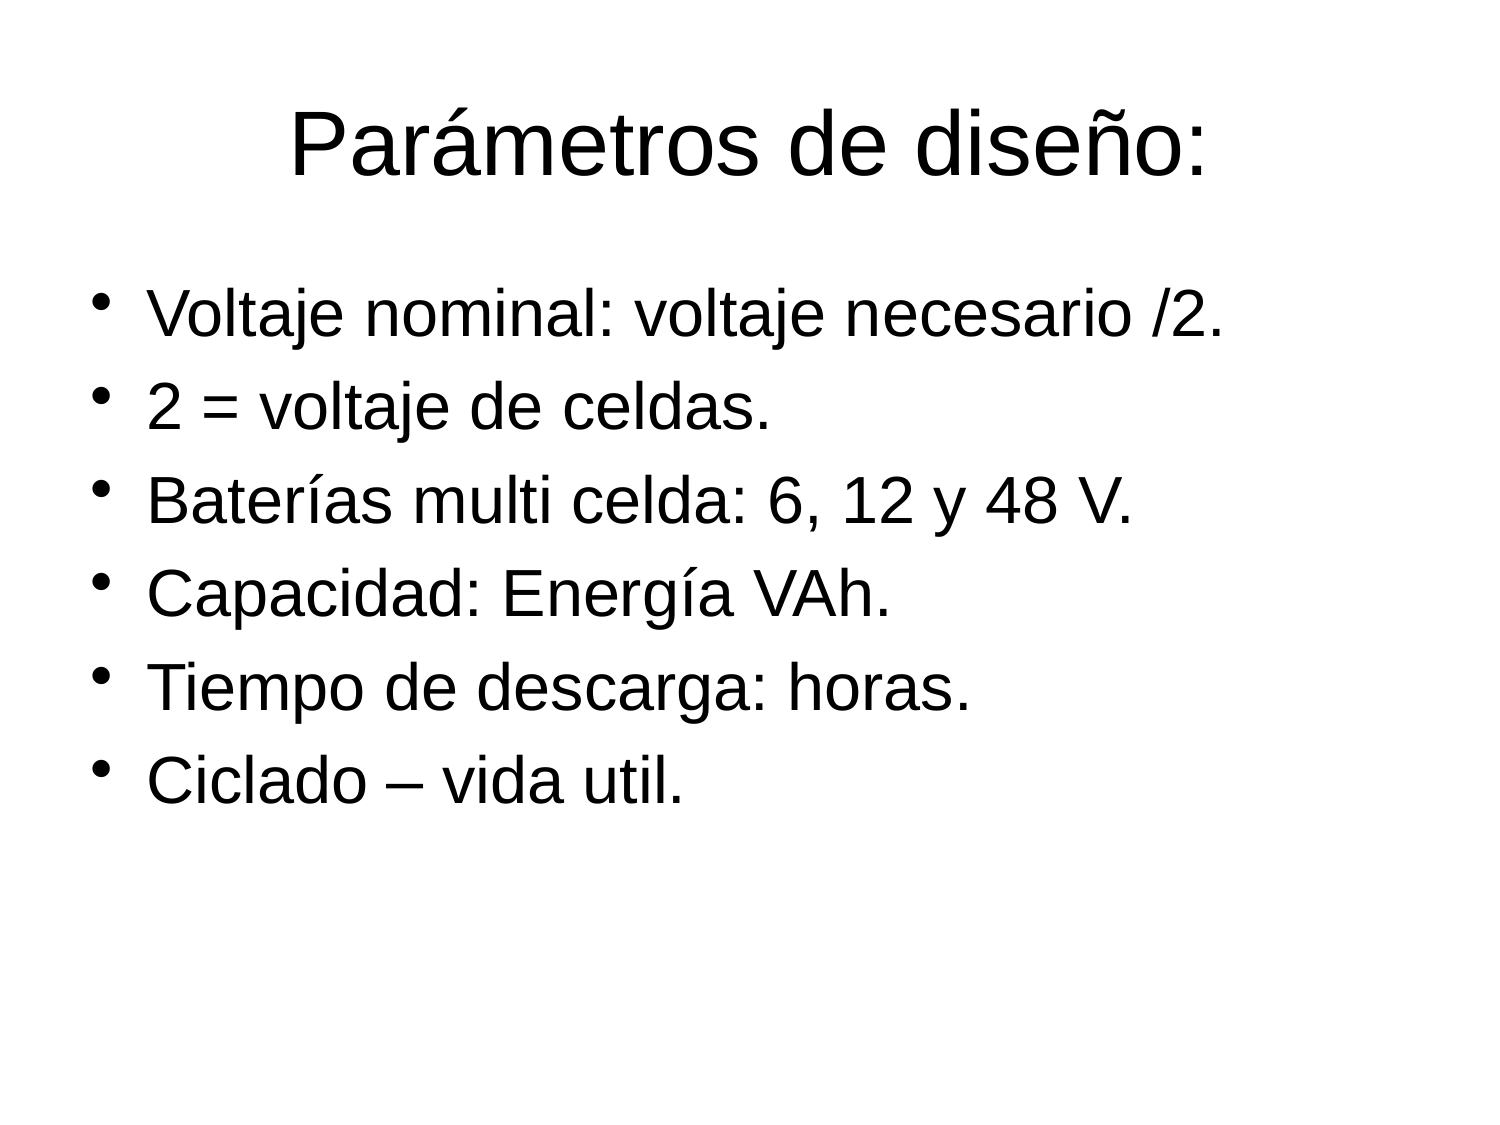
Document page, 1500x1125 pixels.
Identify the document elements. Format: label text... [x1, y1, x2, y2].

list Voltaje nominal: voltaje necesario /2. 2 = voltaje de celdas. Baterías multi celda: 6, 12 y 48 V. Capacidad: Energía VAh. Tiempo de descarga: horas. Ciclado – vida util. [74, 262, 1426, 1006]
title Parámetros de diseño: [74, 44, 1426, 233]
